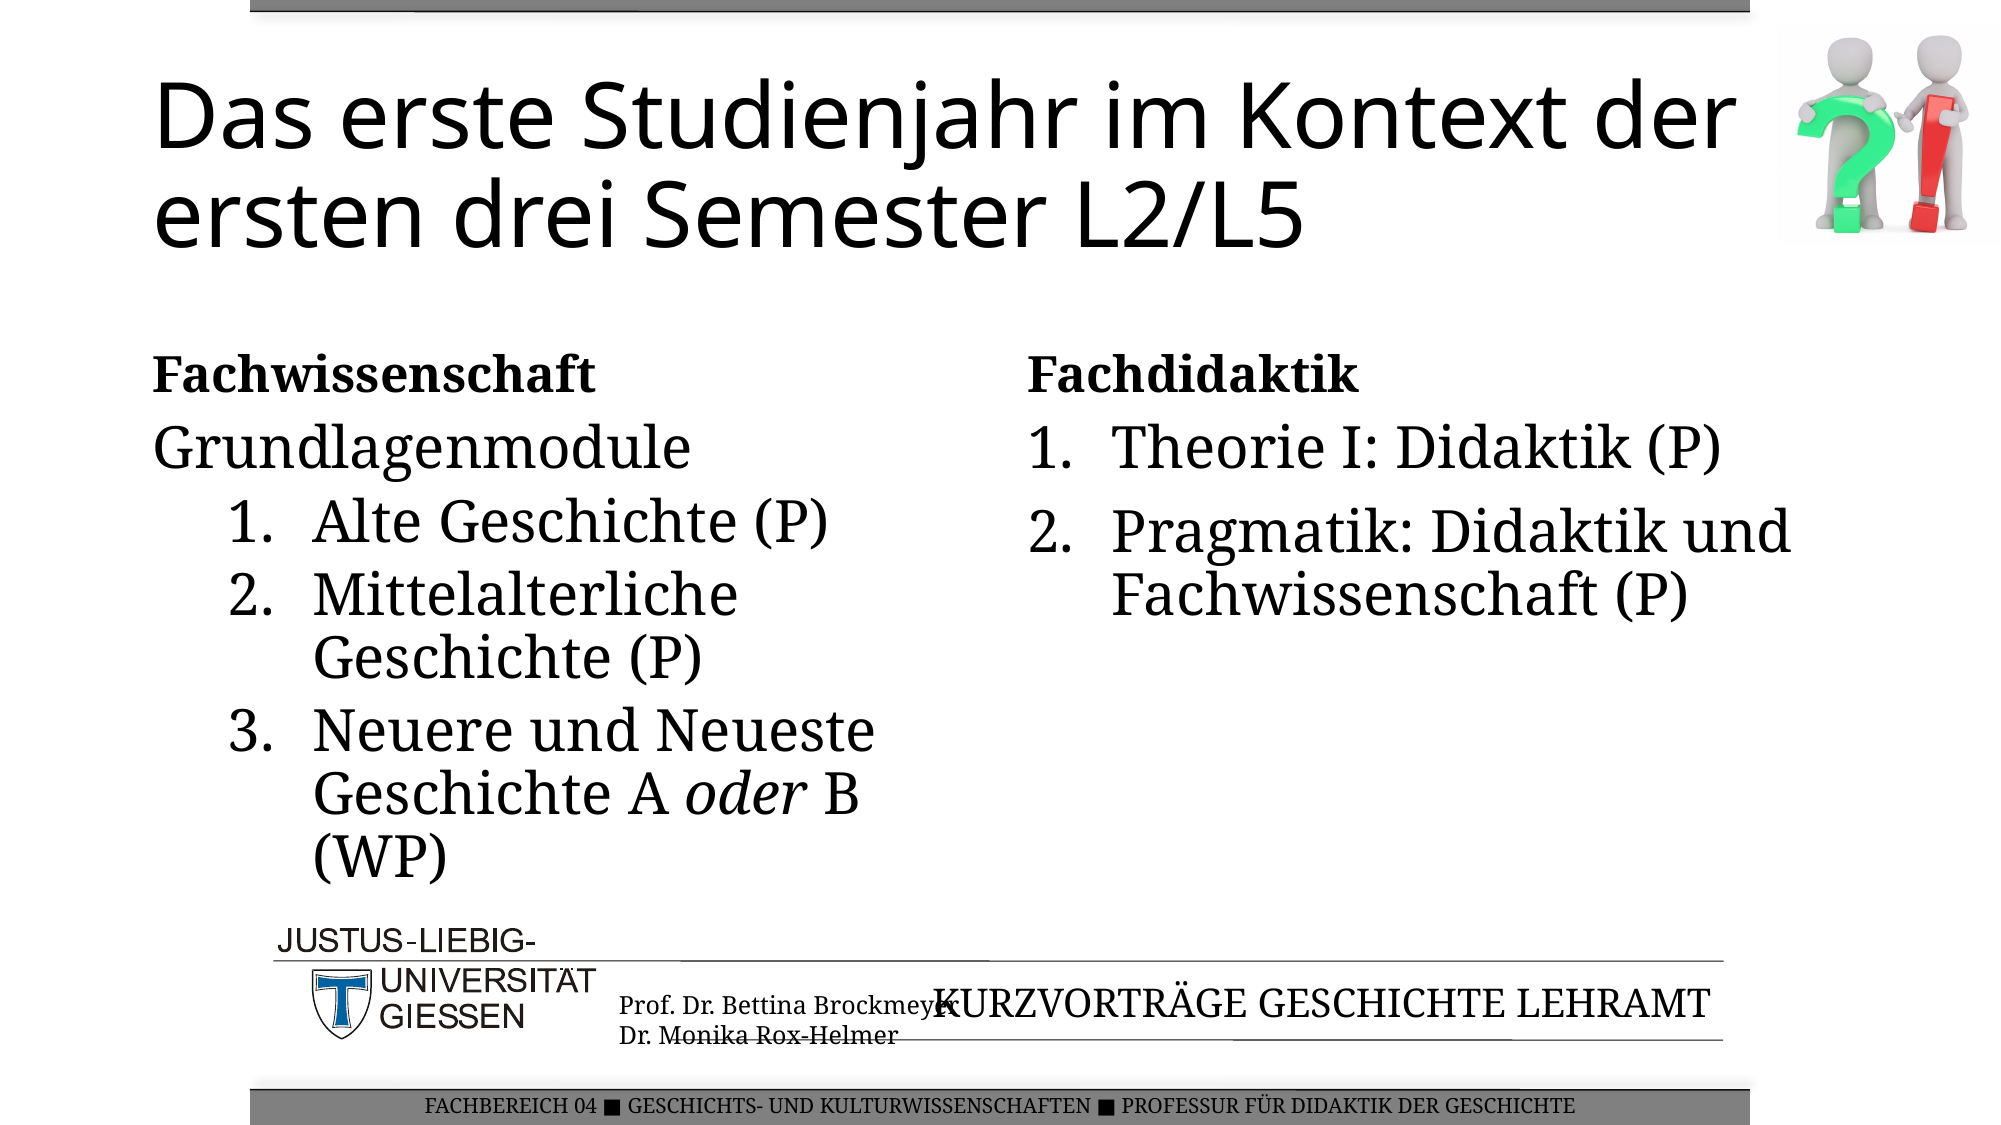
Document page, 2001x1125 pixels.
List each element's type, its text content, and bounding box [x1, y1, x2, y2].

list Fachdidaktik [1012, 275, 1863, 410]
list Fachwissenschaft [137, 275, 984, 410]
list Grundlagenmodule Alte Geschichte (P) Mittelalterliche Geschichte (P) Neuere und Neueste Geschichte A oder B (WP) [137, 410, 984, 1016]
picture [1778, 24, 2000, 246]
title Das erste Studienjahr im Kontext der ersten drei Semester L2/L5 [137, 59, 1863, 278]
text_box FACHBEREICH 04 ■ GESCHICHTS- UND KULTURWISSENSCHAFTEN ■ PROFESSUR FÜR DIDAKTIK DER GESCHICHTE [249, 1090, 1750, 1125]
text_box FACHBEREICH 04 ■ GESCHICHTS- UND KULTURWISSENSCHAFTEN ■ PROFESSUR FÜR DIDAKTIK DER GESCHICHTE [249, 1085, 1750, 1089]
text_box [273, 922, 1727, 1059]
list Theorie I: Didaktik (P) Pragmatik: Didaktik und Fachwissenschaft (P) [1012, 410, 1863, 1016]
text_box [249, 0, 1751, 12]
